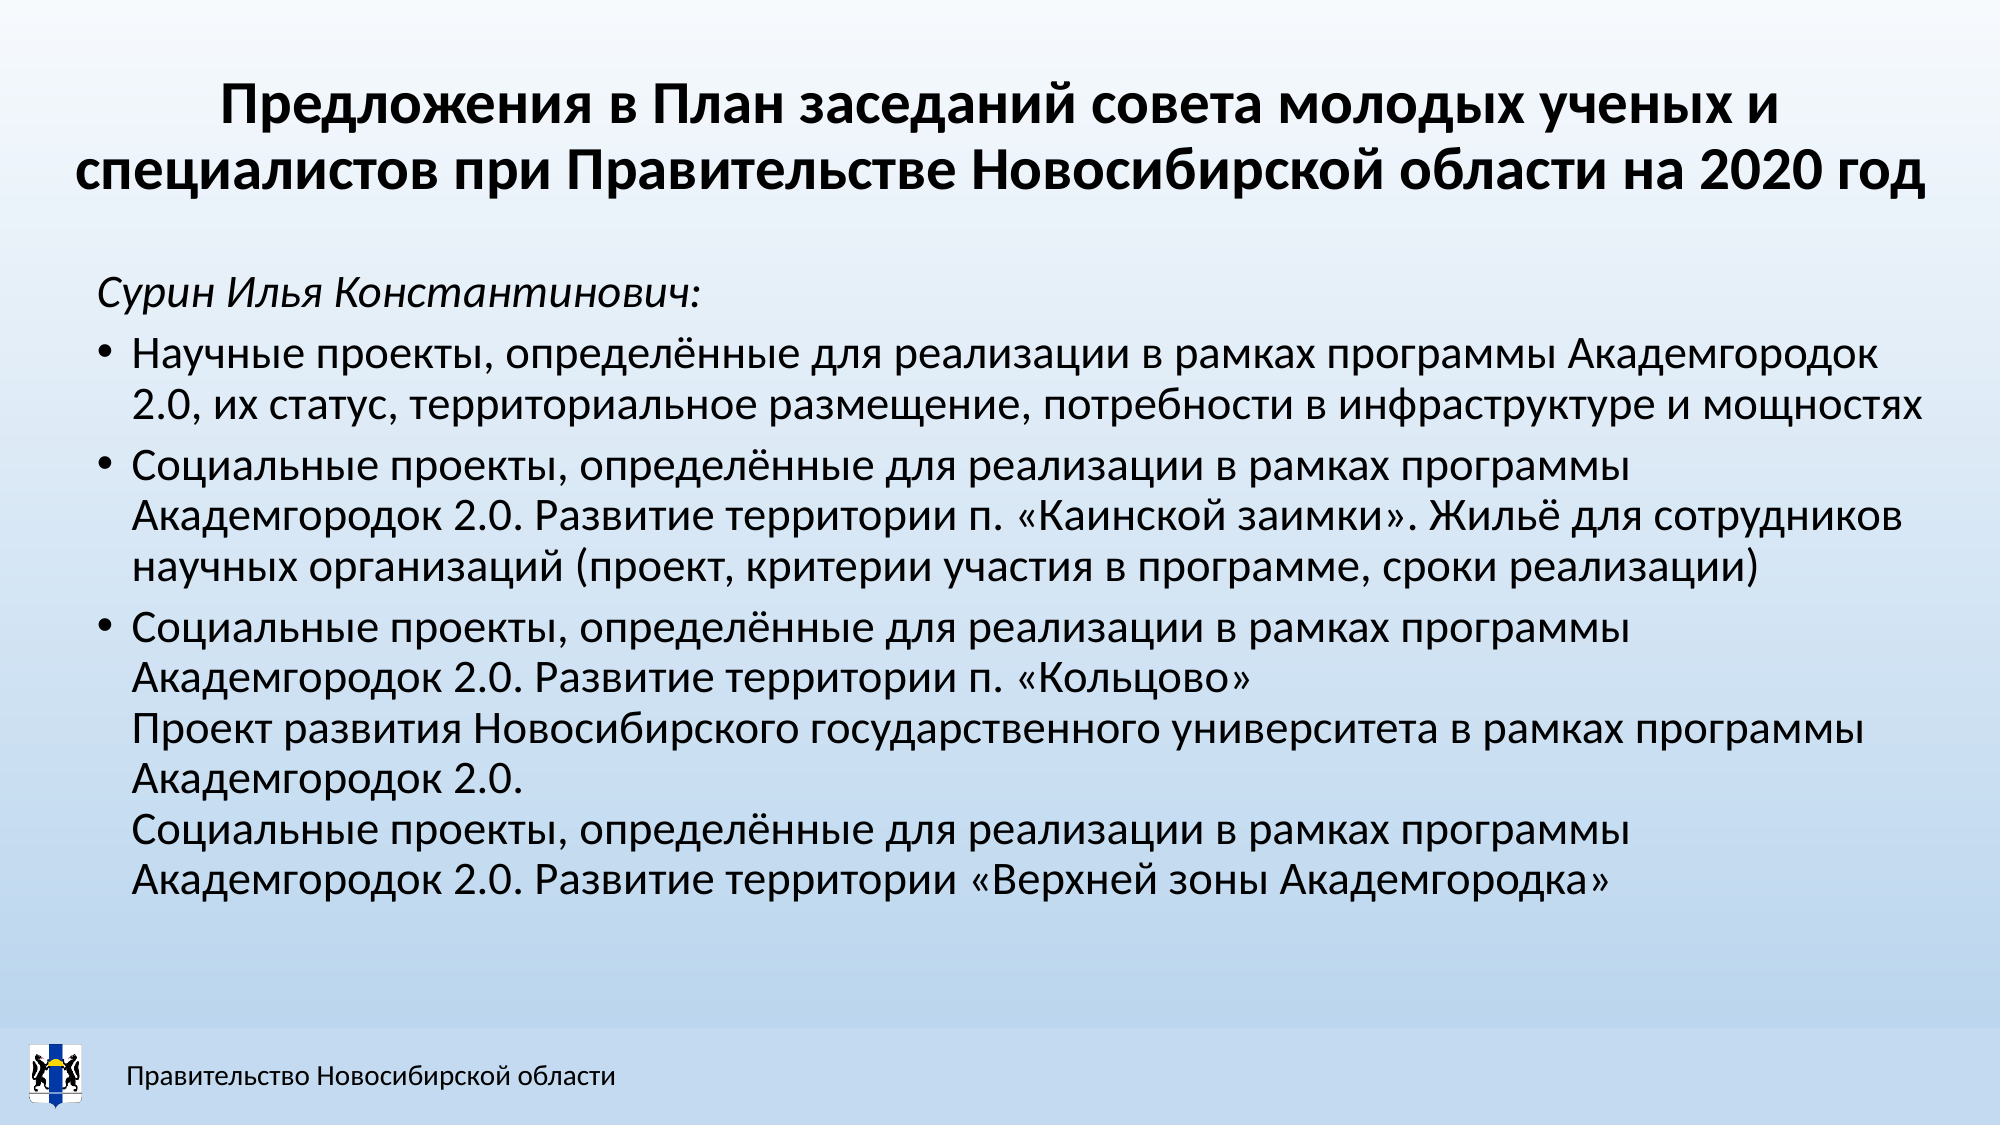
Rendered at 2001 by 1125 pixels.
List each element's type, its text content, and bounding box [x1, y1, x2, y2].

text_box Правительство Новосибирской области [111, 1053, 690, 1100]
list Предложения в План заседаний совета молодых ученых и специалистов при Правительстве Новосибирской области на 2020 год [55, 63, 1948, 253]
picture [29, 1044, 82, 1109]
text_box [0, 1026, 2000, 1125]
text_box [55, 311, 1607, 393]
text_box Сурин Илья Константинович: Научные проекты, определённые для реализации в рамках программы Академгородок 2.0, их статус, территориальное размещение, потребности в инфраструктуре и мощностях Социальные проекты, определённые для реализации в рамках программы Академгородок 2.0. Развитие территории п. «Каинской заимки». Жильё для сотрудников научных организаций (проект, критерии участия в программе, сроки реализации) Социальные проекты, определённые для реализации в рамках программы Академгородок 2.0. Развитие территории п. «Кольцово» Проект развития Новосибирского государственного университета в рамках программы Академгородок 2.0. Социальные проекты, определённые для реализации в рамках программы Академгородок 2.0. Развитие территории «Верхней зоны Академгородка» [81, 213, 1948, 1011]
